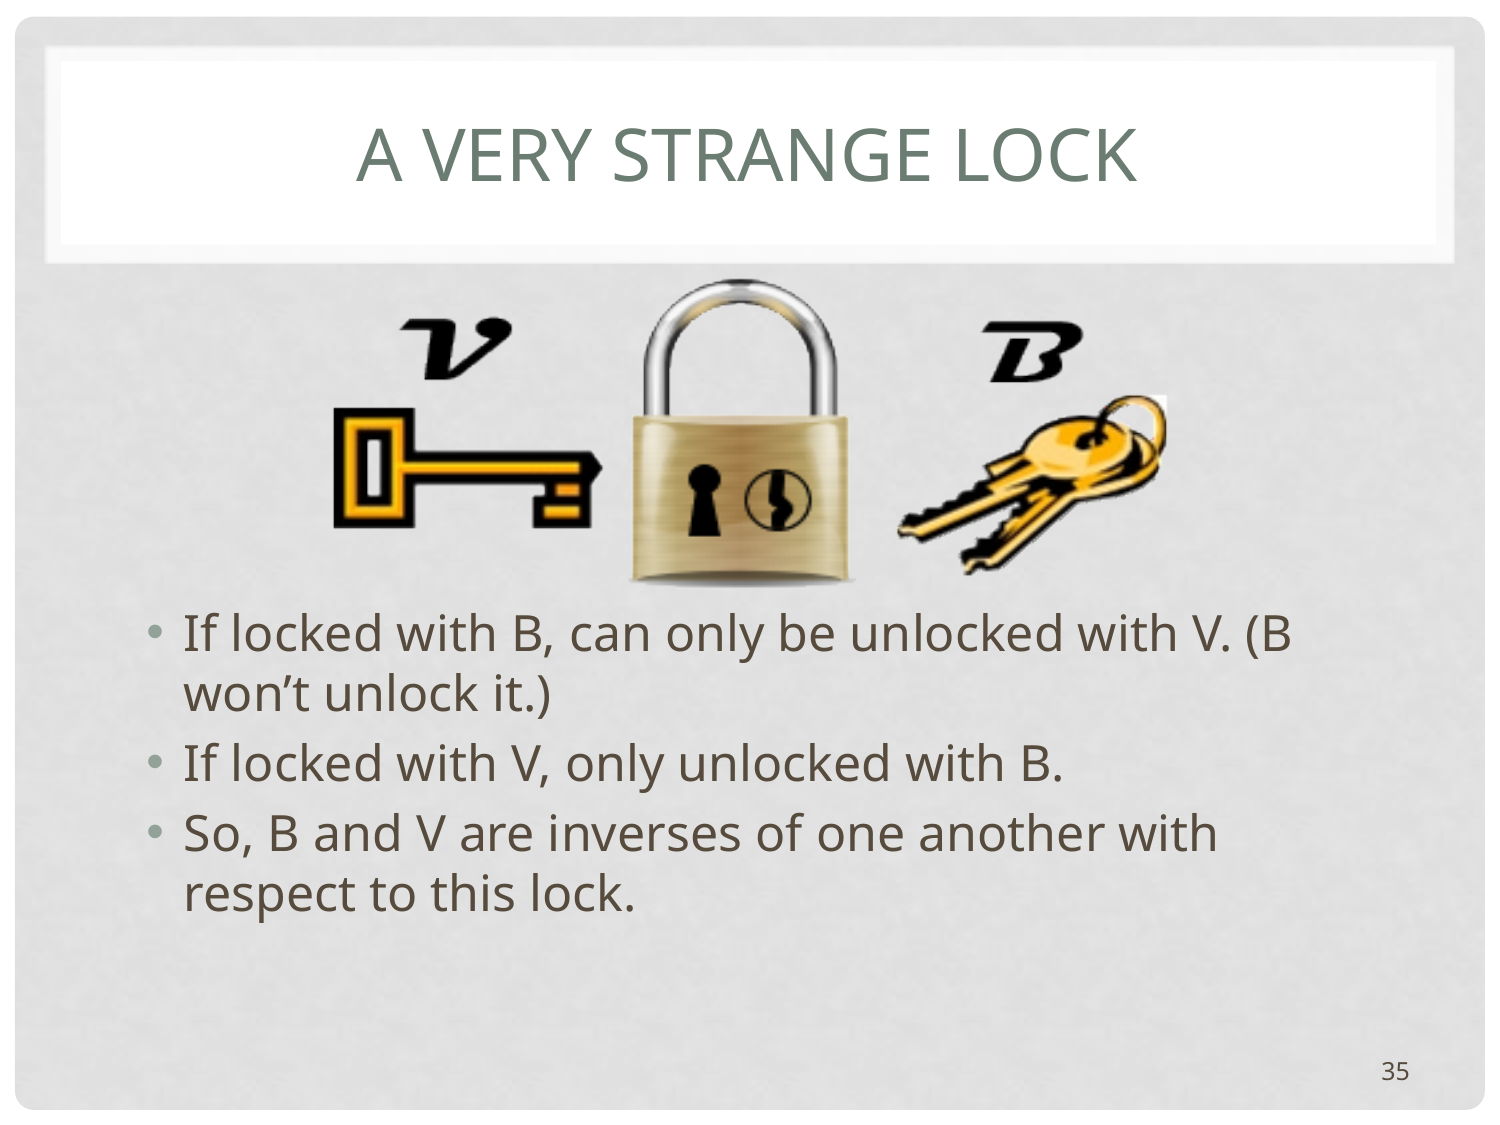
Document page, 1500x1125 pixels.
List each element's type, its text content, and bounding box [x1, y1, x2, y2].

list If locked with B, can only be unlocked with V. (B won’t unlock it.) If locked with V, only unlocked with B. So, B and V are inverses of one another with respect to this lock. [112, 593, 1388, 1001]
slide_number 35 [1074, 1042, 1425, 1103]
title A Very Strange Lock [69, 66, 1425, 238]
picture [301, 262, 1197, 594]
